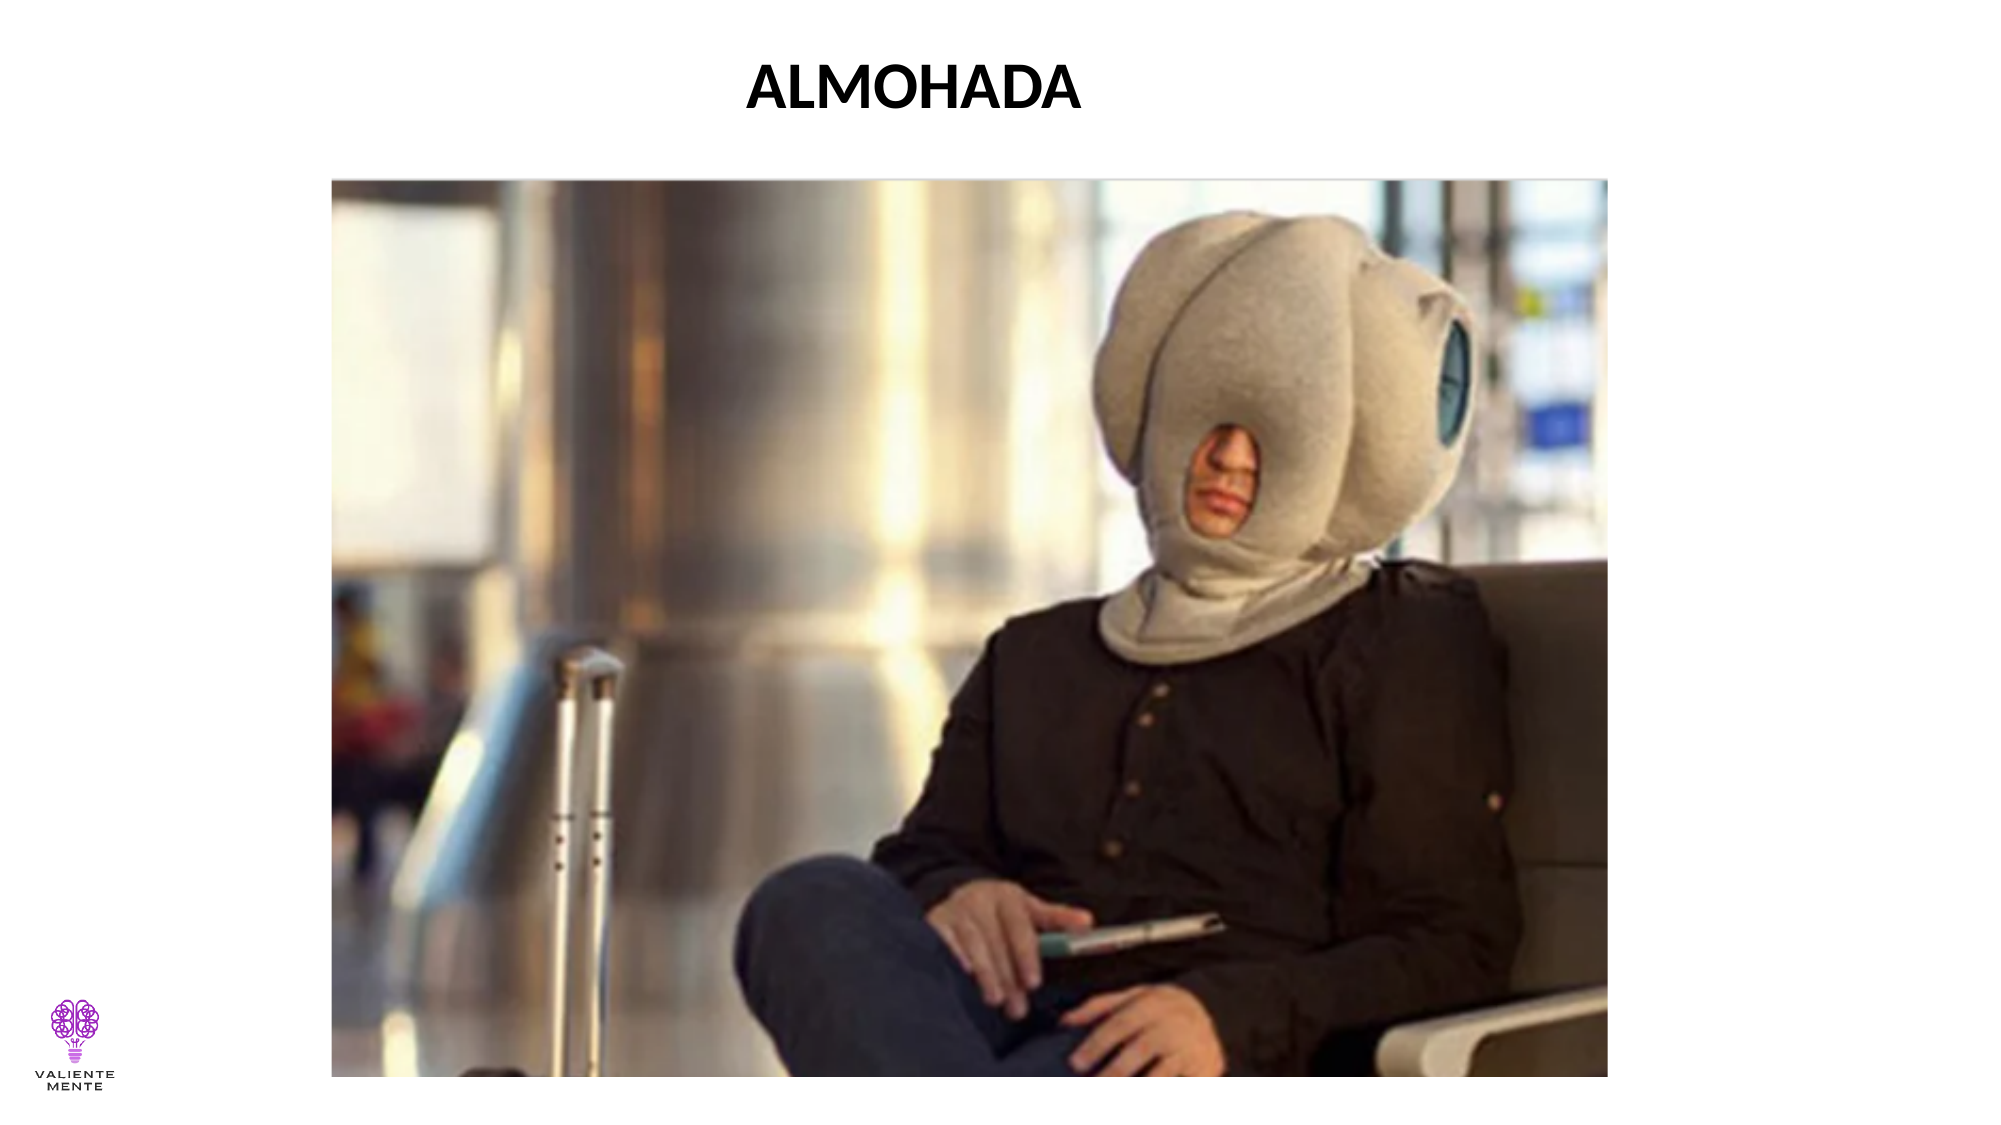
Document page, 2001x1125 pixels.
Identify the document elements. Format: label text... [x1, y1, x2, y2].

picture [22, 990, 127, 1098]
text_box ALMOHADA [363, 34, 1481, 129]
picture [331, 177, 1608, 1077]
